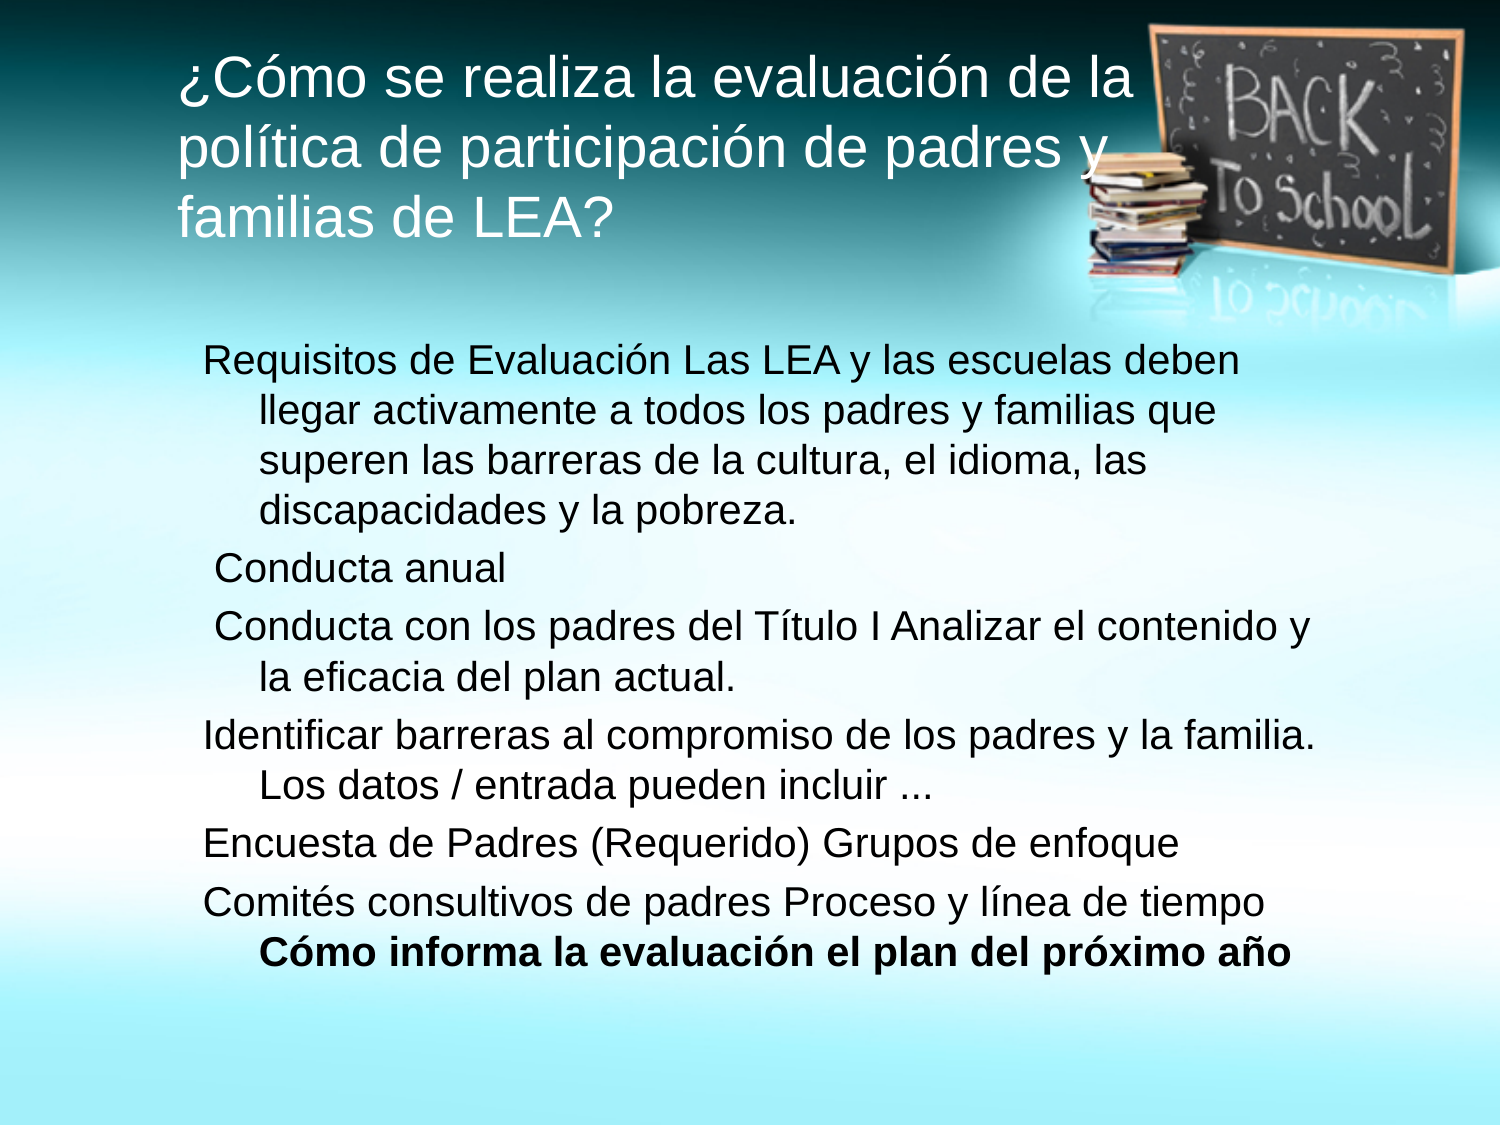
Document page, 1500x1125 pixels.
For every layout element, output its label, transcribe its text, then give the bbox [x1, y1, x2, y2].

picture [0, 0, 1500, 1125]
list Requisitos de Evaluación Las LEA y las escuelas deben llegar activamente a todos los padres y familias que superen las barreras de la cultura, el idioma, las discapacidades y la pobreza. Conducta anual Conducta con los padres del Título I Analizar el contenido y la eficacia del plan actual. Identificar barreras al compromiso de los padres y la familia. Los datos / entrada pueden incluir ... Encuesta de Padres (Requerido) Grupos de enfoque Comités consultivos de padres Proceso y línea de tiempo Cómo informa la evaluación el plan del próximo año [187, 324, 1363, 1100]
title ¿Cómo se realiza la evaluación de la política de participación de padres y familias de LEA? [162, 50, 1175, 238]
